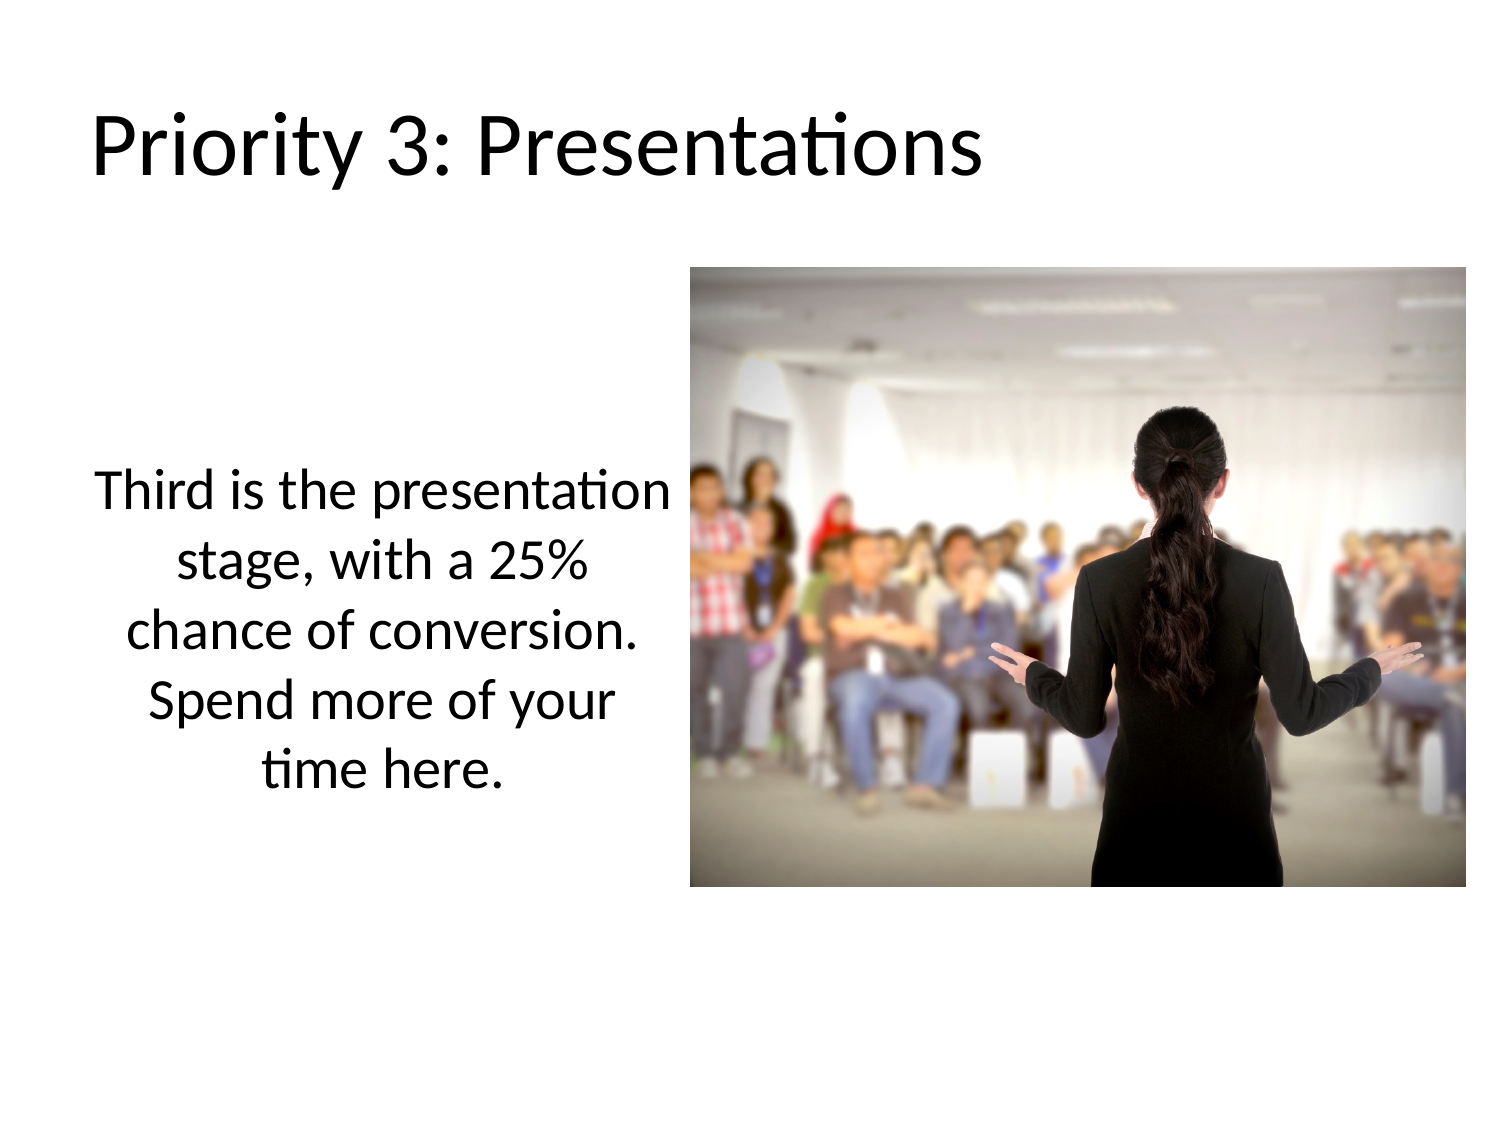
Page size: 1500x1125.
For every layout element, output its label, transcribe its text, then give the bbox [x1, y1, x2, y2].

title Priority 3: Presentations [75, 45, 1425, 233]
picture [690, 266, 1467, 887]
list Third is the presentation stage, with a 25% chance of conversion. Spend more of your time here. [75, 280, 691, 1024]
